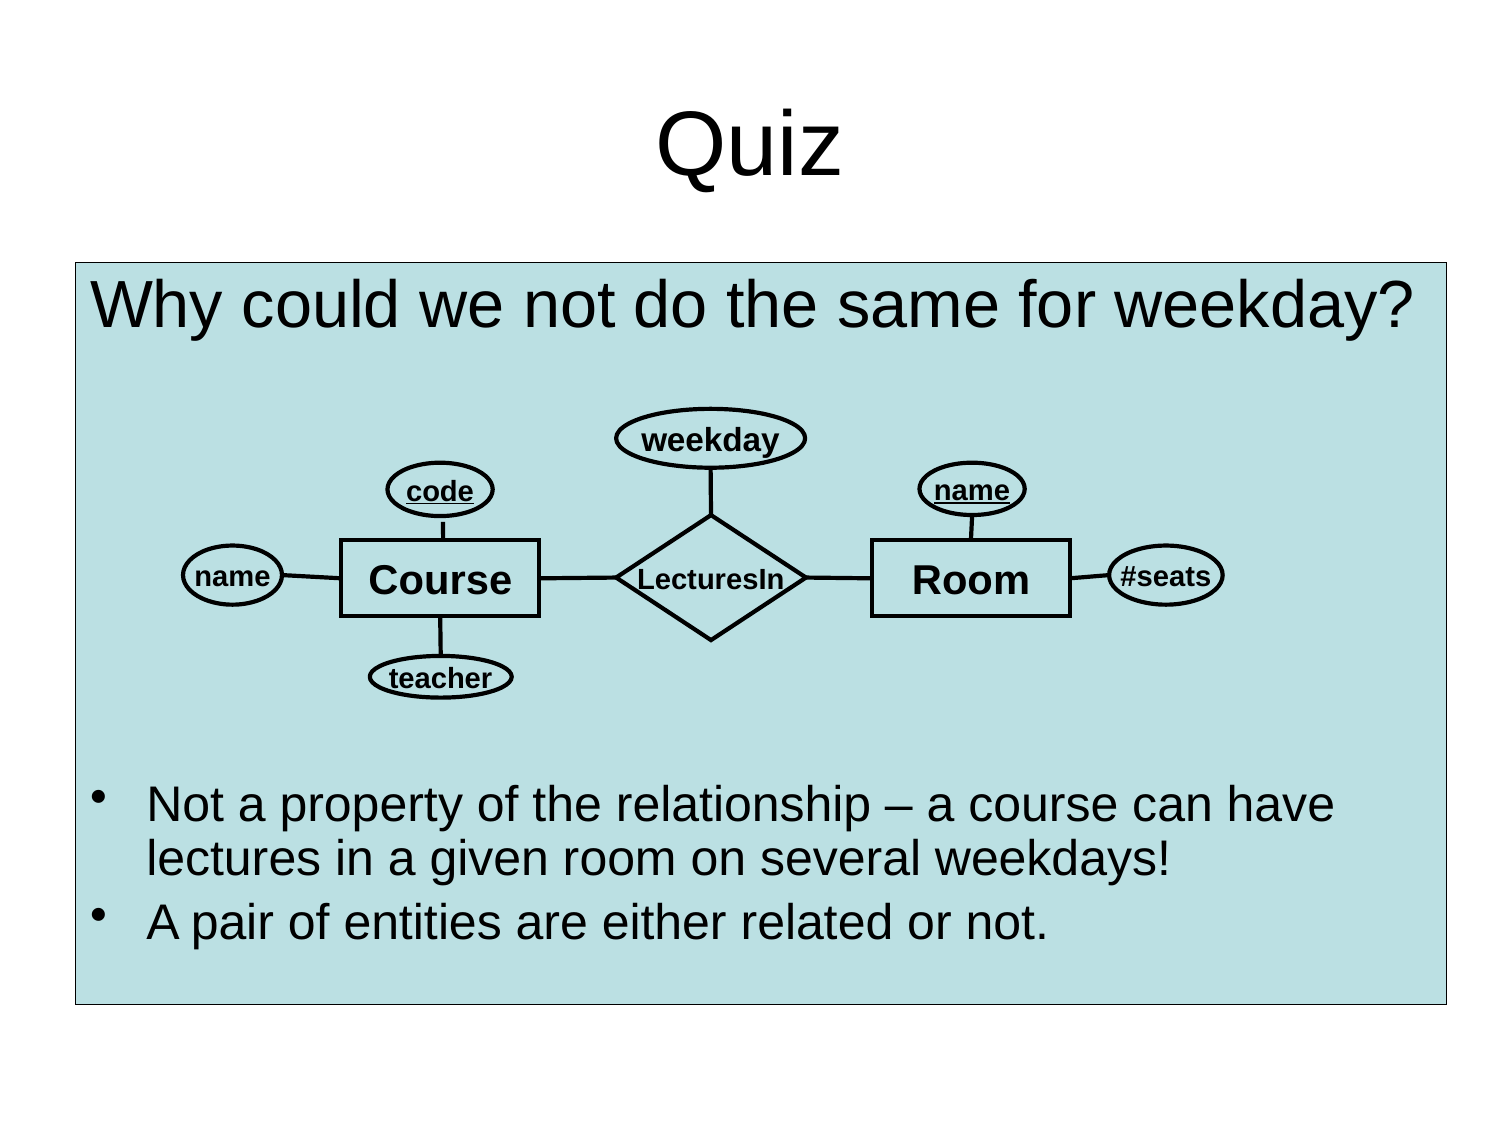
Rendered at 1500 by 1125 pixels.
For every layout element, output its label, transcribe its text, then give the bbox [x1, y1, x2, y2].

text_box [182, 408, 1223, 698]
title Quiz [75, 45, 1425, 233]
list Why could we not do the same for weekday? Not a property of the relationship – a course can have lectures in a given room on several weekdays! A pair of entities are either related or not. [75, 262, 1447, 1005]
